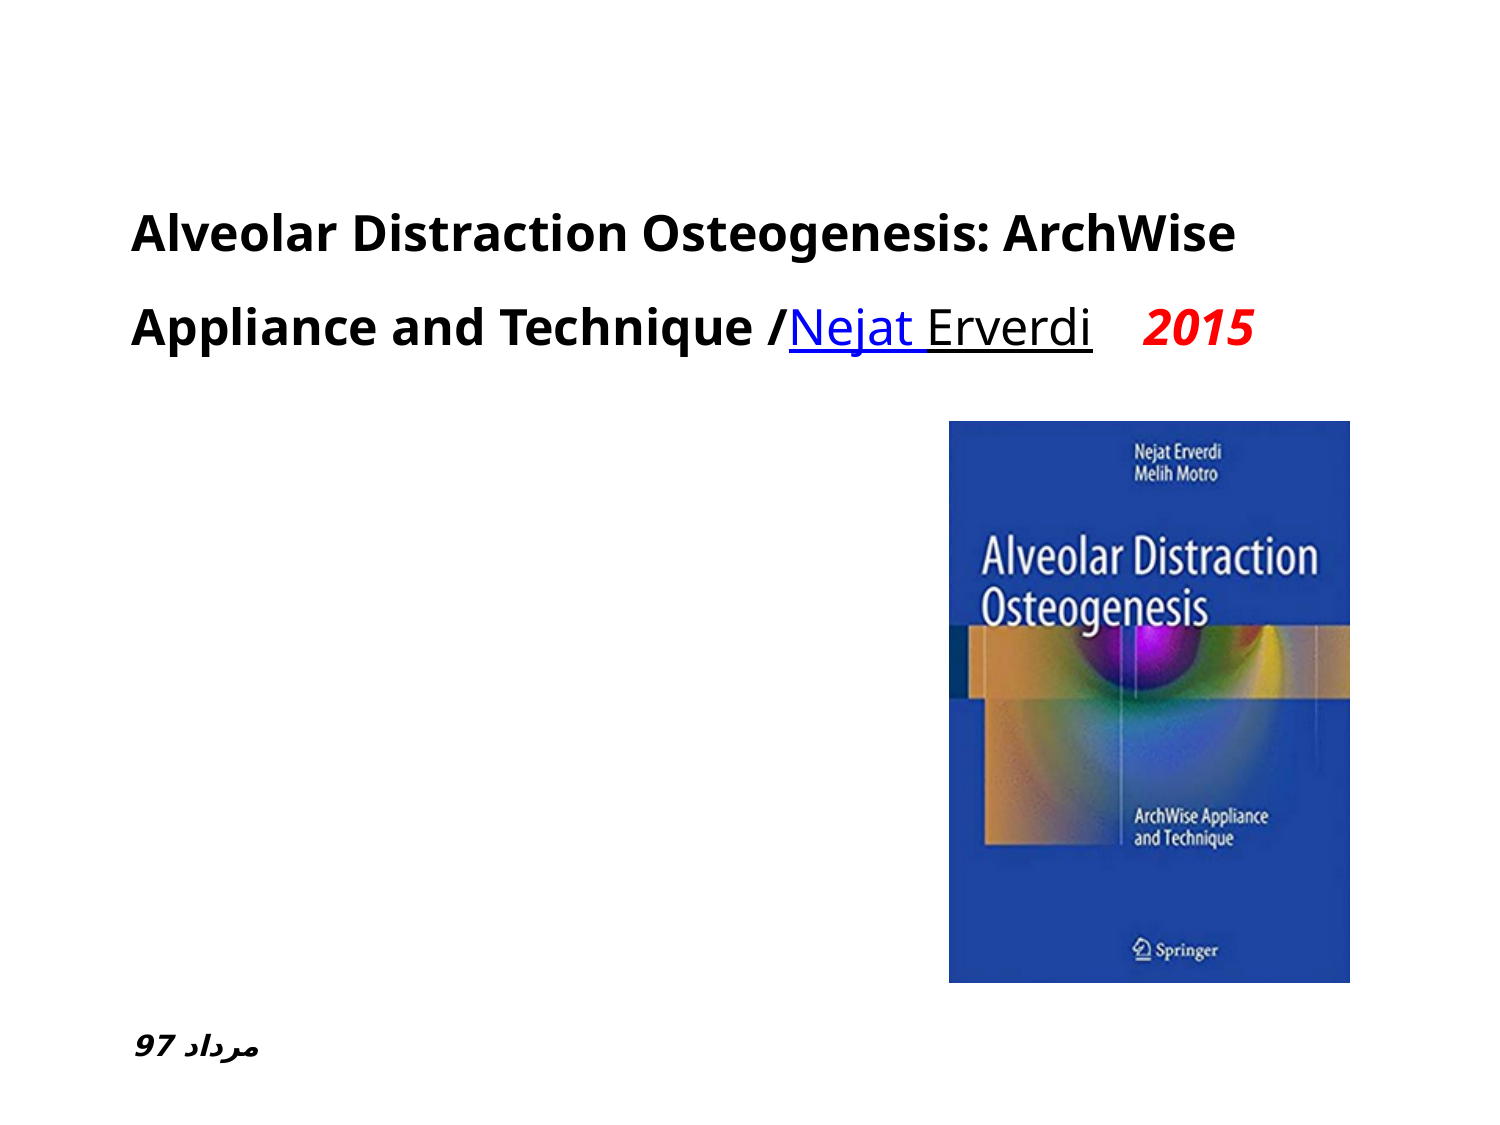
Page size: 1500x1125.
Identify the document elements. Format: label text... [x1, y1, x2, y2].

picture [948, 421, 1350, 984]
text_box Alveolar Distraction Osteogenesis: ArchWise Appliance and Technique /Nejat Erverdi 2015 [117, 163, 1372, 372]
text_box مرداد 97 [117, 1019, 293, 1070]
